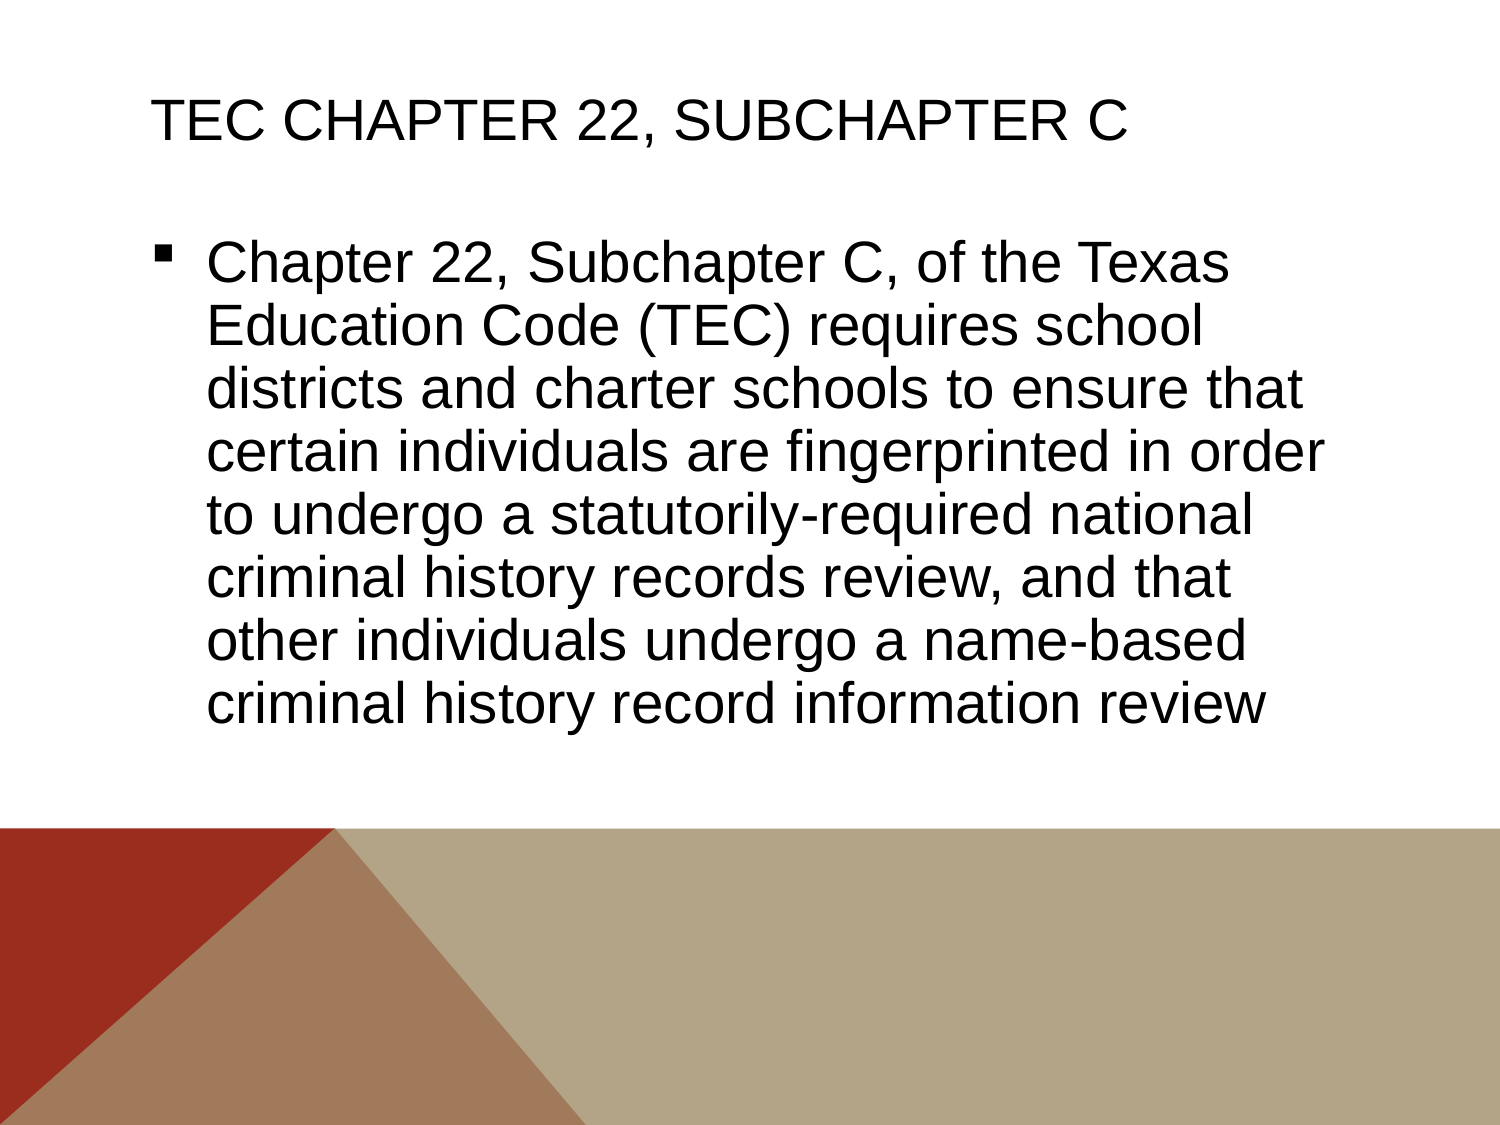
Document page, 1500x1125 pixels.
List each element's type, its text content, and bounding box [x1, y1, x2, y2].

list Chapter 22, Subchapter C, of the Texas Education Code (TEC) requires school districts and charter schools to ensure that certain individuals are fingerprinted in order to undergo a statutorily-required national criminal history records review, and that other individuals undergo a name-based criminal history record information review [135, 224, 1369, 768]
title TEC Chapter 22, Subchapter C [135, 60, 1369, 175]
